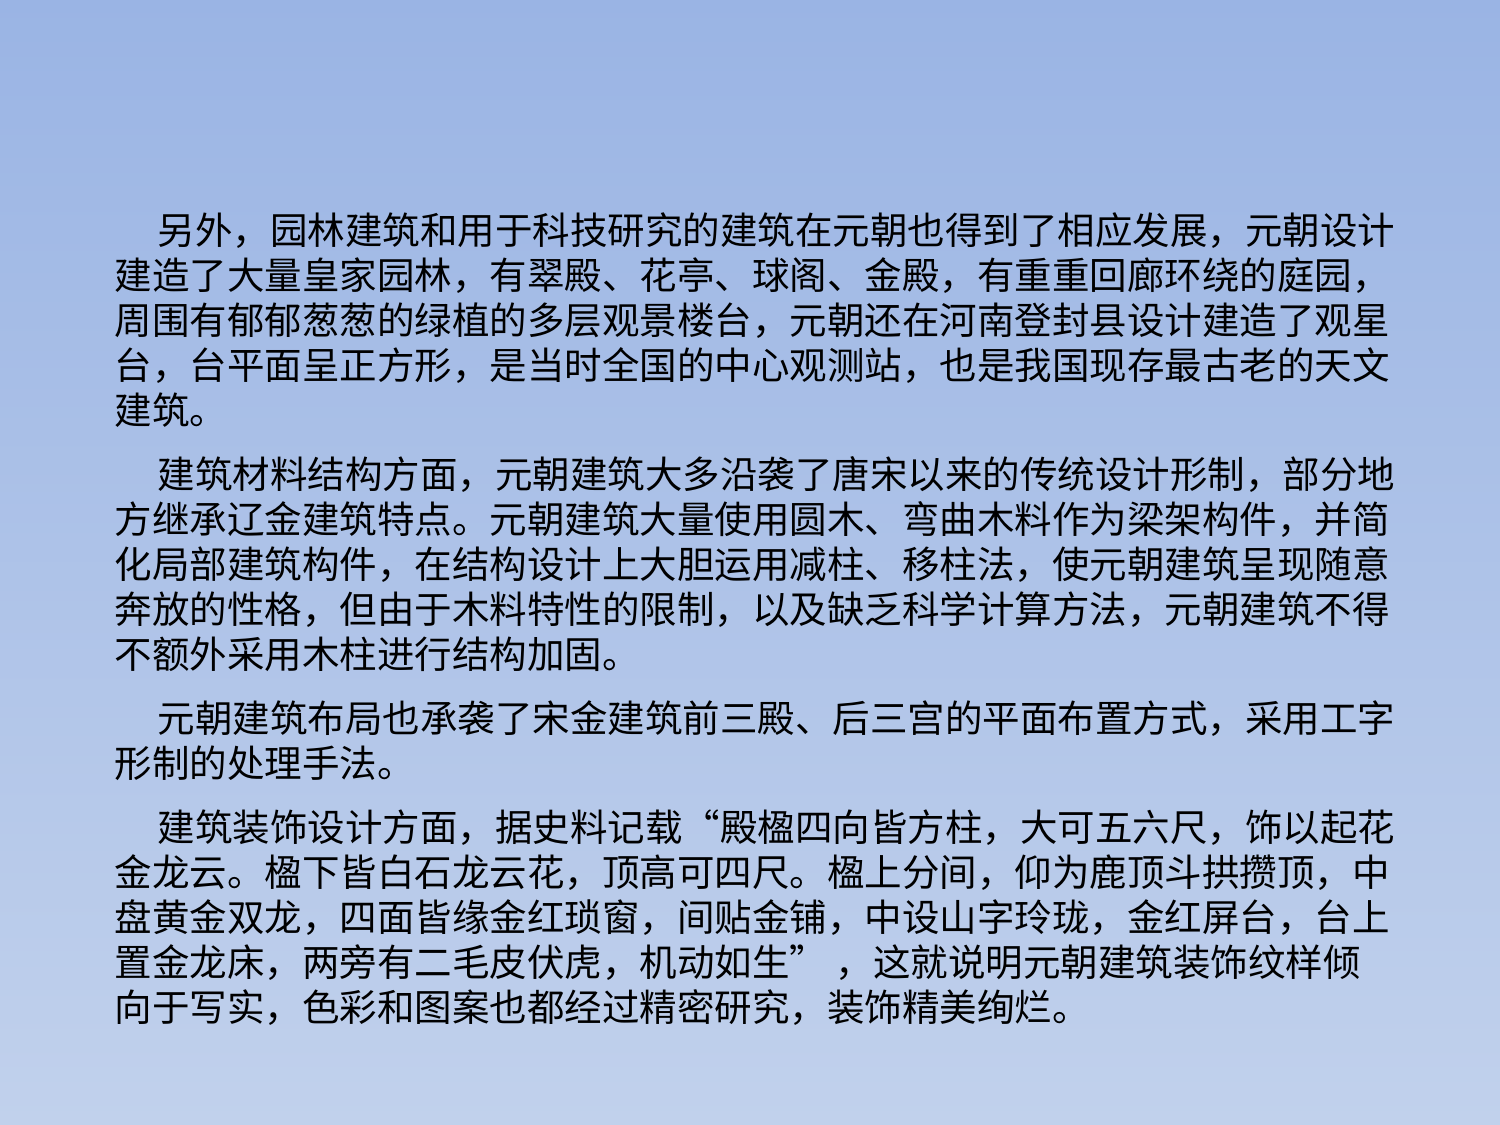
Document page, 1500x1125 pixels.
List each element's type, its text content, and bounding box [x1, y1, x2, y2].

text_box 另外，园林建筑和用于科技研究的建筑在元朝也得到了相应发展，元朝设计建造了大量皇家园林，有翠殿、花亭、球阁、金殿，有重重回廊环绕的庭园，周围有郁郁葱葱的绿植的多层观景楼台，元朝还在河南登封县设计建造了观星台，台平面呈正方形，是当时全国的中心观测站，也是我国现存最古老的天文建筑。 建筑材料结构方面，元朝建筑大多沿袭了唐宋以来的传统设计形制，部分地方继承辽金建筑特点。元朝建筑大量使用圆木、弯曲木料作为梁架构件，并简化局部建筑构件，在结构设计上大胆运用减柱、移柱法，使元朝建筑呈现随意奔放的性格，但由于木料特性的限制，以及缺乏科学计算方法，元朝建筑不得不额外采用木柱进行结构加固。 元朝建筑布局也承袭了宋金建筑前三殿、后三宫的平面布置方式，采用工字形制的处理手法。 建筑装饰设计方面，据史料记载“殿楹四向皆方柱，大可五六尺，饰以起花金龙云。楹下皆白石龙云花，顶高可四尺。楹上分间，仰为鹿顶斗拱攒顶，中盘黄金双龙，四面皆缘金红琐窗，间贴金铺，中设山字玲珑，金红屏台，台上置金龙床，两旁有二毛皮伏虎，机动如生” ，这就说明元朝建筑装饰纹样倾向于写实，色彩和图案也都经过精密研究，装饰精美绚烂。 [99, 199, 1413, 1100]
